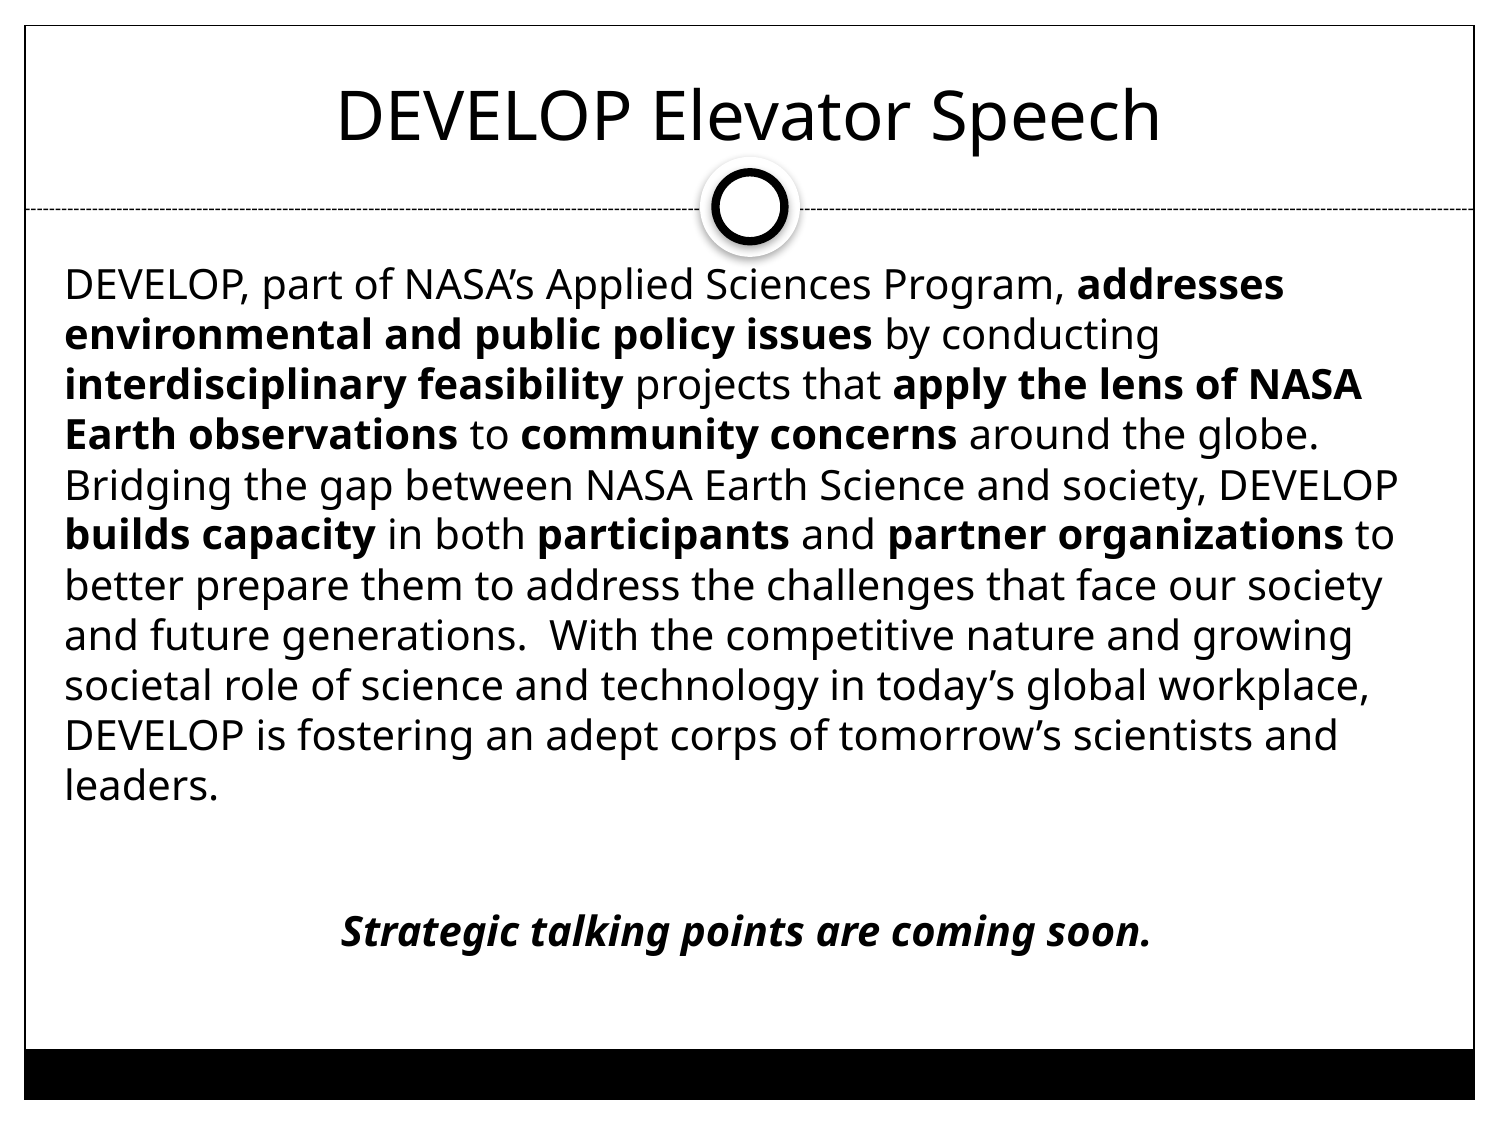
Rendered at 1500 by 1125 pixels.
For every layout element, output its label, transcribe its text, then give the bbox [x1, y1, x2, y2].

title DEVELOP Elevator Speech [49, 37, 1450, 162]
list DEVELOP, part of NASA’s Applied Sciences Program, addresses environmental and public policy issues by conducting interdisciplinary feasibility projects that apply the lens of NASA Earth observations to community concerns around the globe. Bridging the gap between NASA Earth Science and society, DEVELOP builds capacity in both participants and partner organizations to better prepare them to address the challenges that face our society and future generations. With the competitive nature and growing societal role of science and technology in today’s global workplace, DEVELOP is fostering an adept corps of tomorrow’s scientists and leaders. Strategic talking points are coming soon. [49, 250, 1445, 1001]
